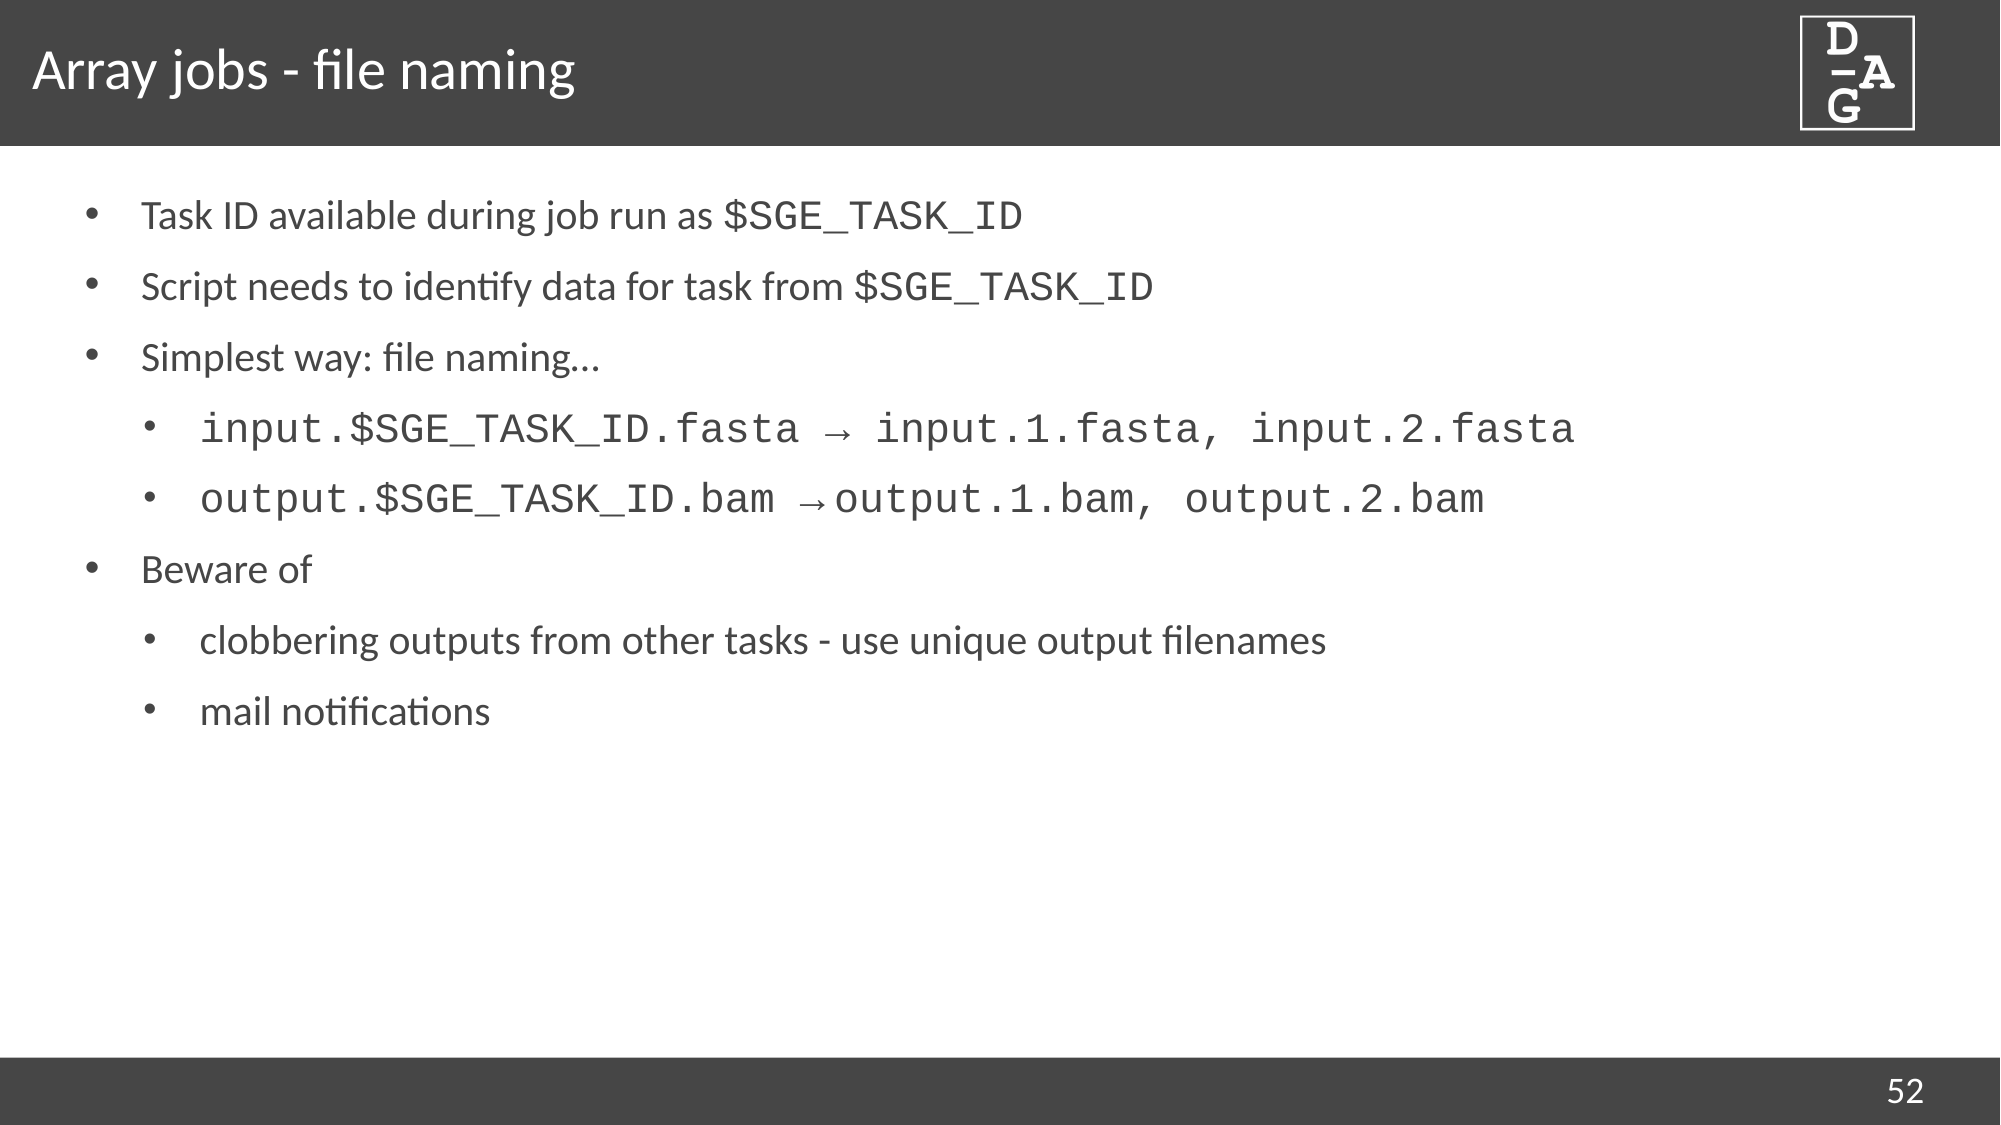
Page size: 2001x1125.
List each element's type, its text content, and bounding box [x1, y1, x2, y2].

title Array jobs - file naming [32, 24, 1760, 122]
slide_number 52 [1871, 1058, 1978, 1096]
list Task ID available during job run as $SGE_TASK_ID Script needs to identify data for task from $SGE_TASK_ID Simplest way: file naming… input.$SGE_TASK_ID.fasta → input.1.fasta, input.2.fasta output.$SGE_TASK_ID.bam → output.1.bam, output.2.bam Beware of clobbering outputs from other tasks - use unique output filenames mail notifications [84, 180, 1916, 1031]
picture [1800, 15, 1916, 131]
